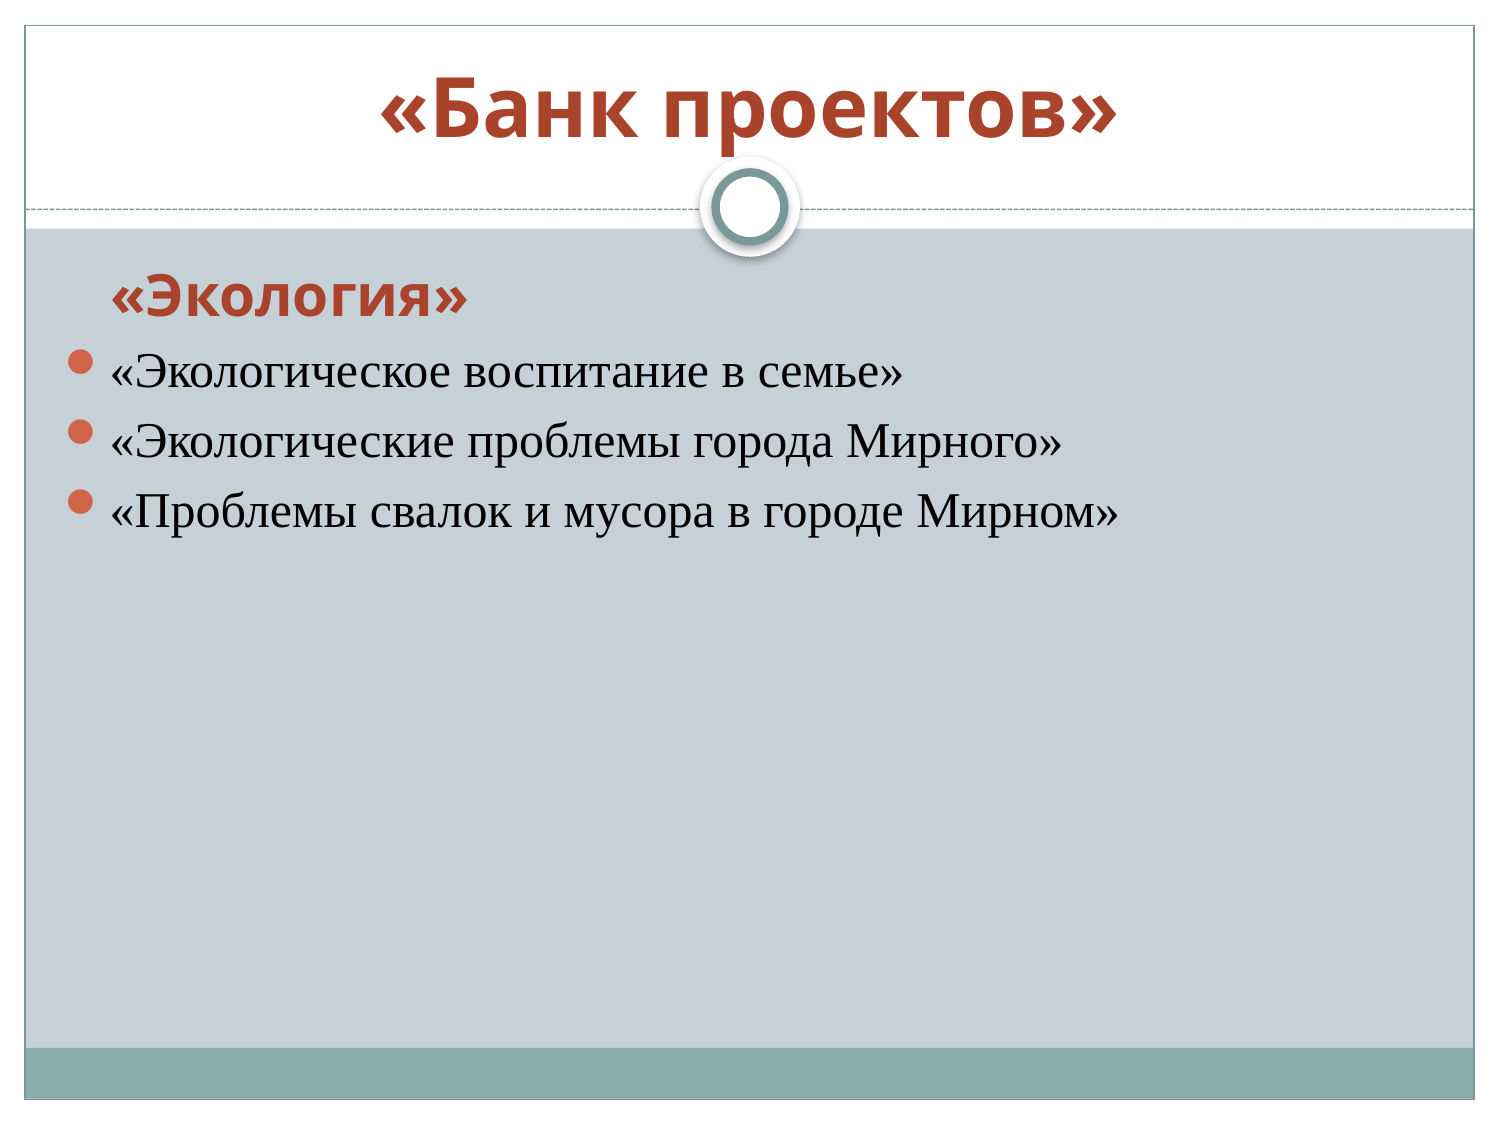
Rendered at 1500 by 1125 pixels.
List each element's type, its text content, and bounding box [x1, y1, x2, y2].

list «Экология» «Экологическое воспитание в семье» «Экологические проблемы города Мирного» «Проблемы свалок и мусора в городе Мирном» [49, 250, 1445, 1001]
title «Банк проектов» [49, 37, 1450, 163]
